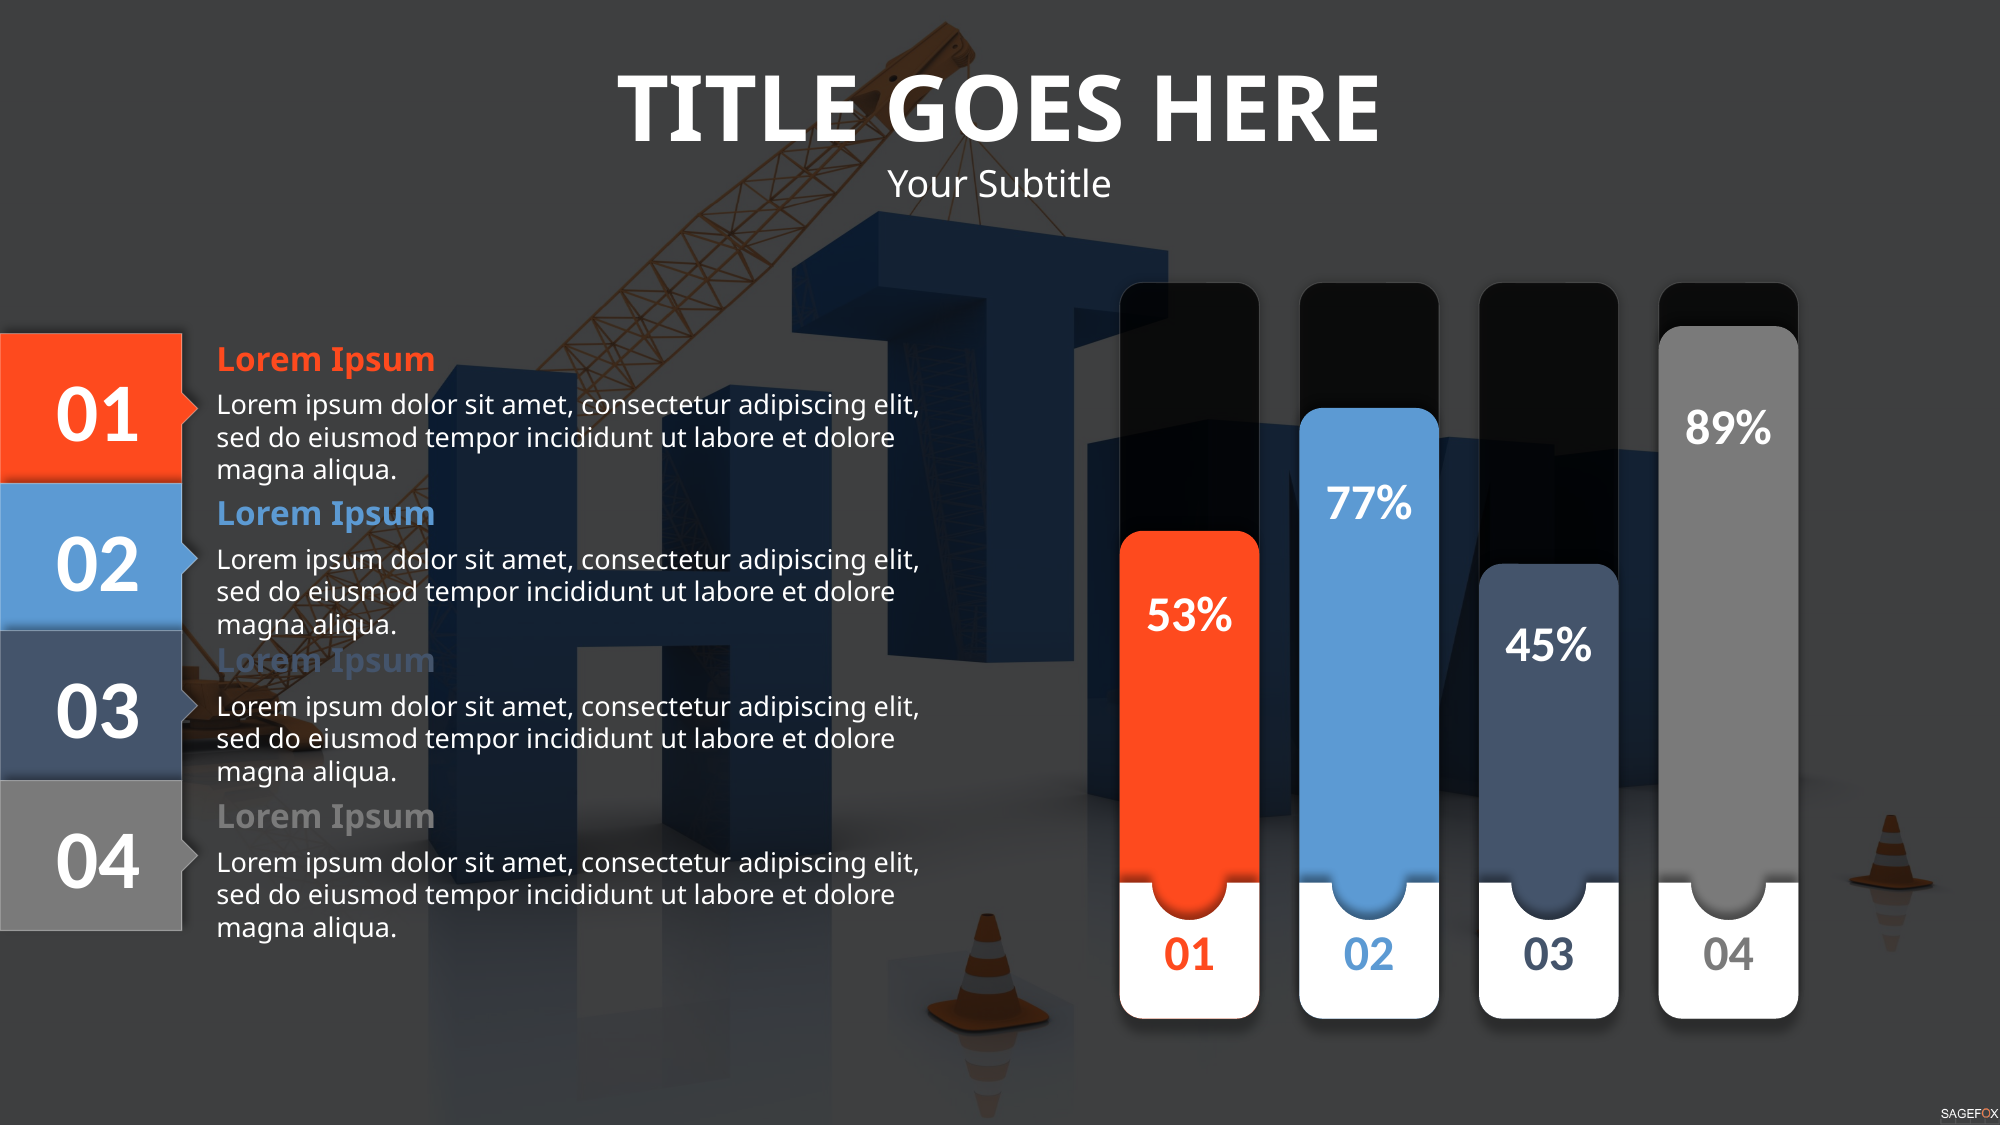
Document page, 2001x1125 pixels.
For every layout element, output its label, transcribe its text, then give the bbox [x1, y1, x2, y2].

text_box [1299, 407, 1439, 1019]
text_box [1298, 281, 1441, 412]
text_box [1479, 563, 1619, 1019]
picture [1940, 0, 2001, 1125]
text_box 02 [0, 482, 200, 622]
text_box Lorem Ipsum Lorem ipsum dolor sit amet, consectetur adipiscing elit, sed do eiusmod tempor incididunt ut labore et dolore magna aliqua. [216, 492, 968, 639]
text_box 01 [0, 332, 200, 475]
text_box [1657, 281, 1800, 330]
text_box TITLE GOES HERE Your Subtitle [548, 42, 1452, 212]
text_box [1119, 530, 1260, 1019]
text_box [1658, 326, 1799, 1019]
text_box Lorem Ipsum Lorem ipsum dolor sit amet, consectetur adipiscing elit, sed do eiusmod tempor incididunt ut labore et dolore magna aliqua. [216, 337, 968, 486]
text_box Lorem Ipsum Lorem ipsum dolor sit amet, consectetur adipiscing elit, sed do eiusmod tempor incididunt ut labore et dolore magna aliqua. [216, 639, 968, 787]
text_box [1478, 281, 1620, 566]
text_box [1118, 281, 1261, 535]
text_box Lorem Ipsum Lorem ipsum dolor sit amet, consectetur adipiscing elit, sed do eiusmod tempor incididunt ut labore et dolore magna aliqua. [216, 795, 968, 943]
text_box 04 [0, 779, 200, 932]
text_box 03 [0, 629, 200, 772]
